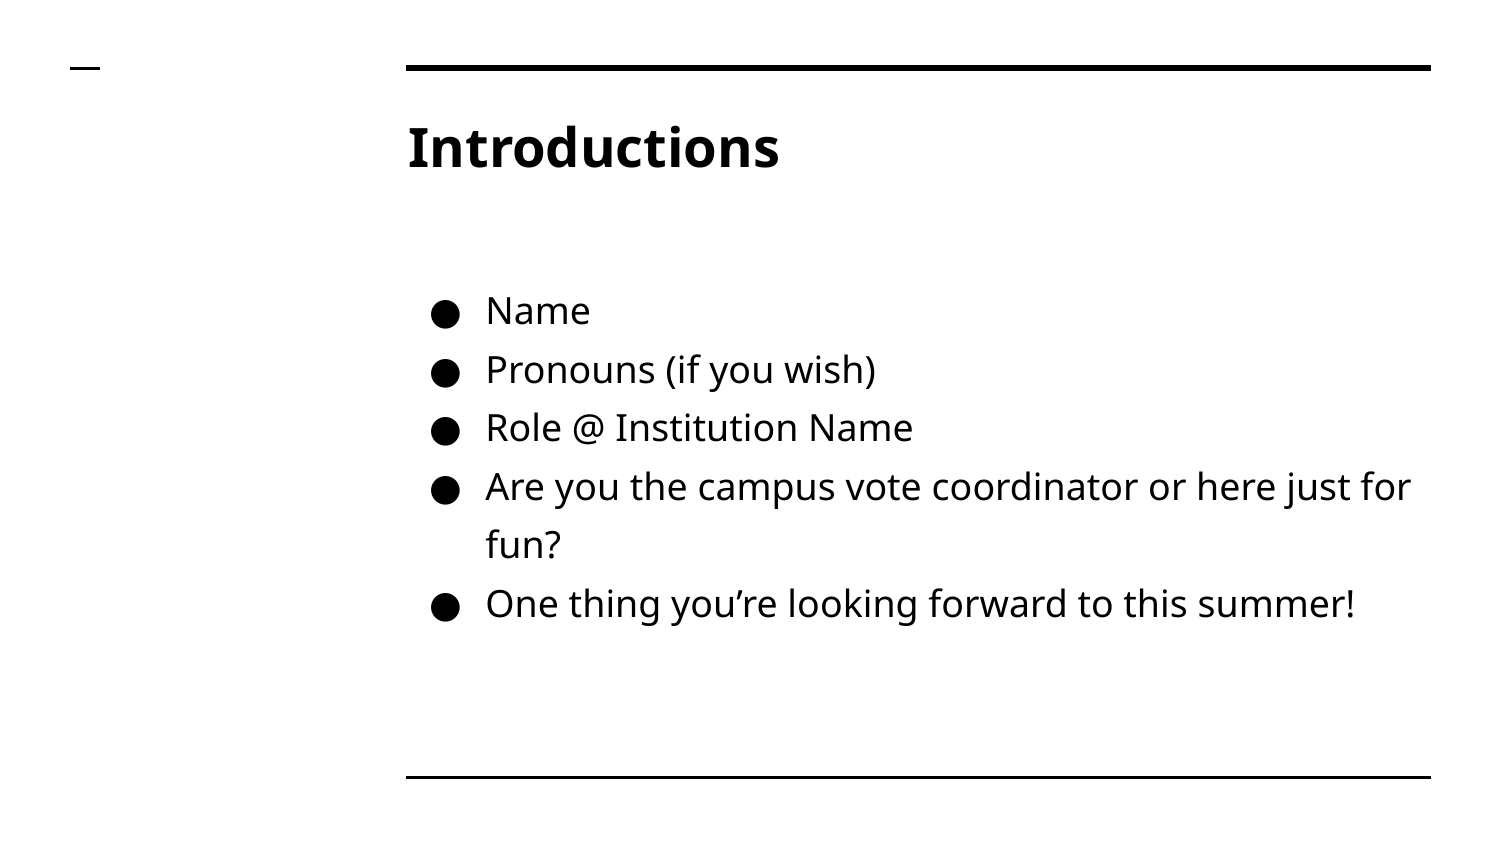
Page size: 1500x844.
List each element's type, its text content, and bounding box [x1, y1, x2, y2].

list Name Pronouns (if you wish) Role @ Institution Name Are you the campus vote coordinator or here just for fun? One thing you’re looking forward to this summer! [395, 261, 1433, 755]
title Introductions [393, 94, 1431, 199]
